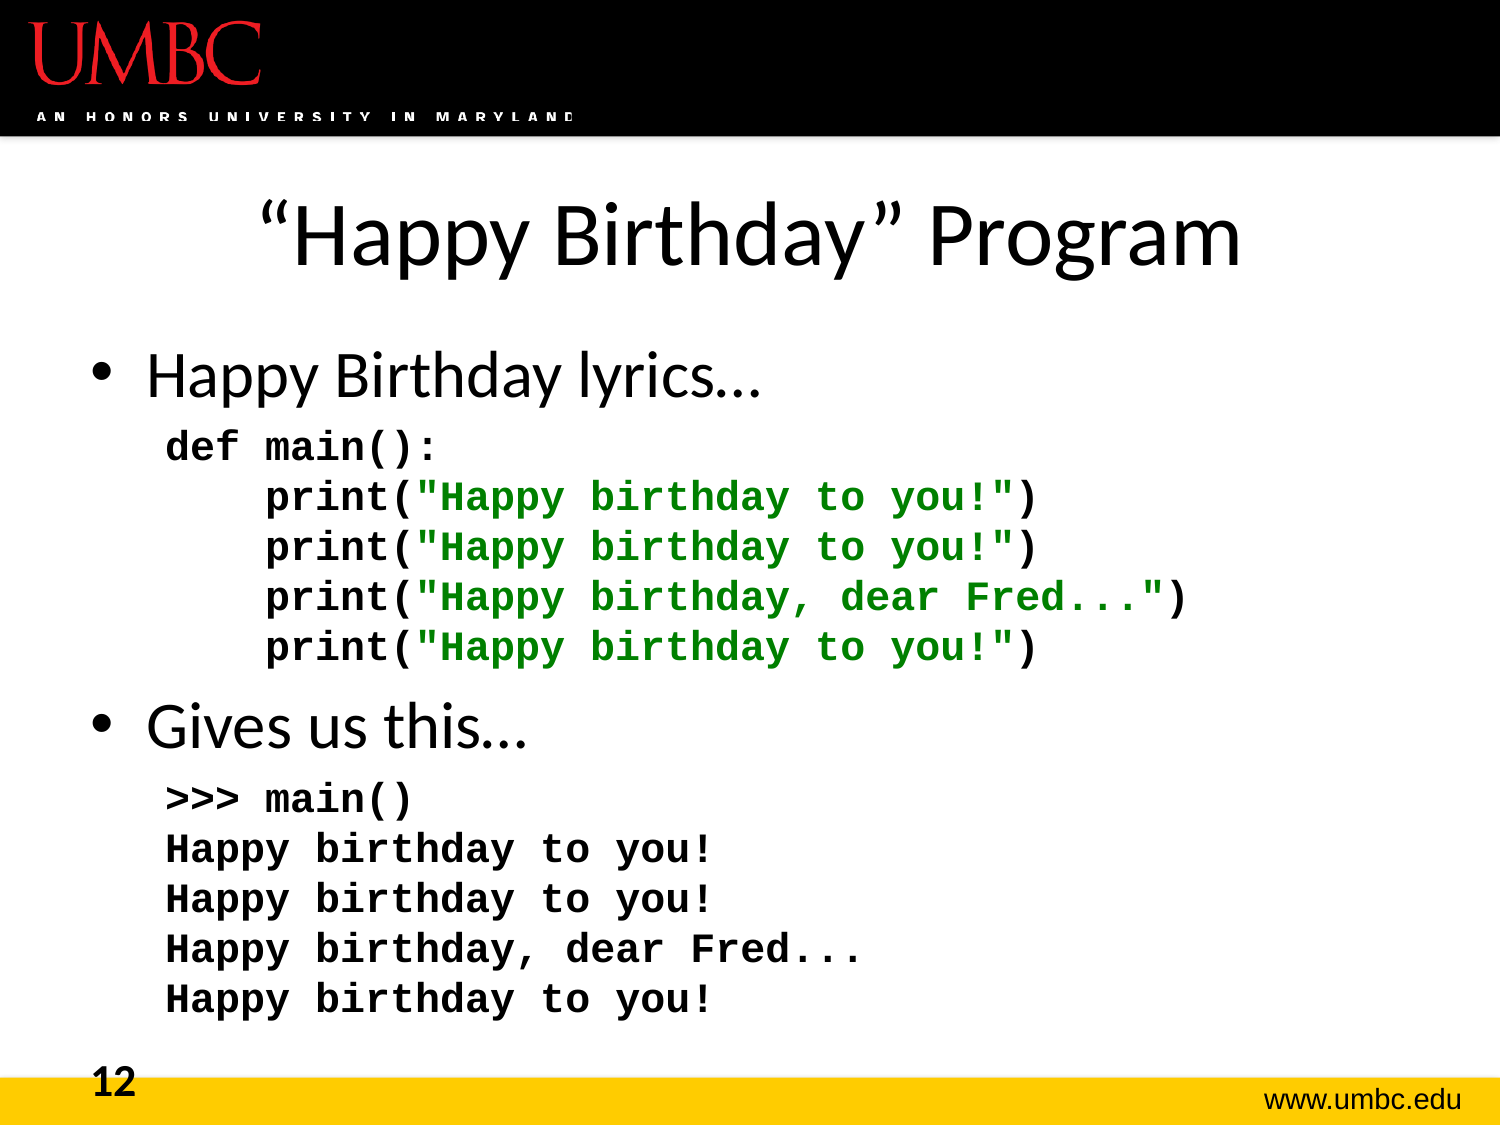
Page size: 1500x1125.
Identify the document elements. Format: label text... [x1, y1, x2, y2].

slide_number 12 [75, 1042, 425, 1103]
title “Happy Birthday” Program [75, 135, 1425, 323]
list Happy Birthday lyrics… def main(): print("Happy birthday to you!") print("Happy birthday to you!") print("Happy birthday, dear Fred...") print("Happy birthday to you!") Gives us this… >>> main() Happy birthday to you! Happy birthday to you! Happy birthday, dear Fred... Happy birthday to you! [75, 323, 1425, 1005]
